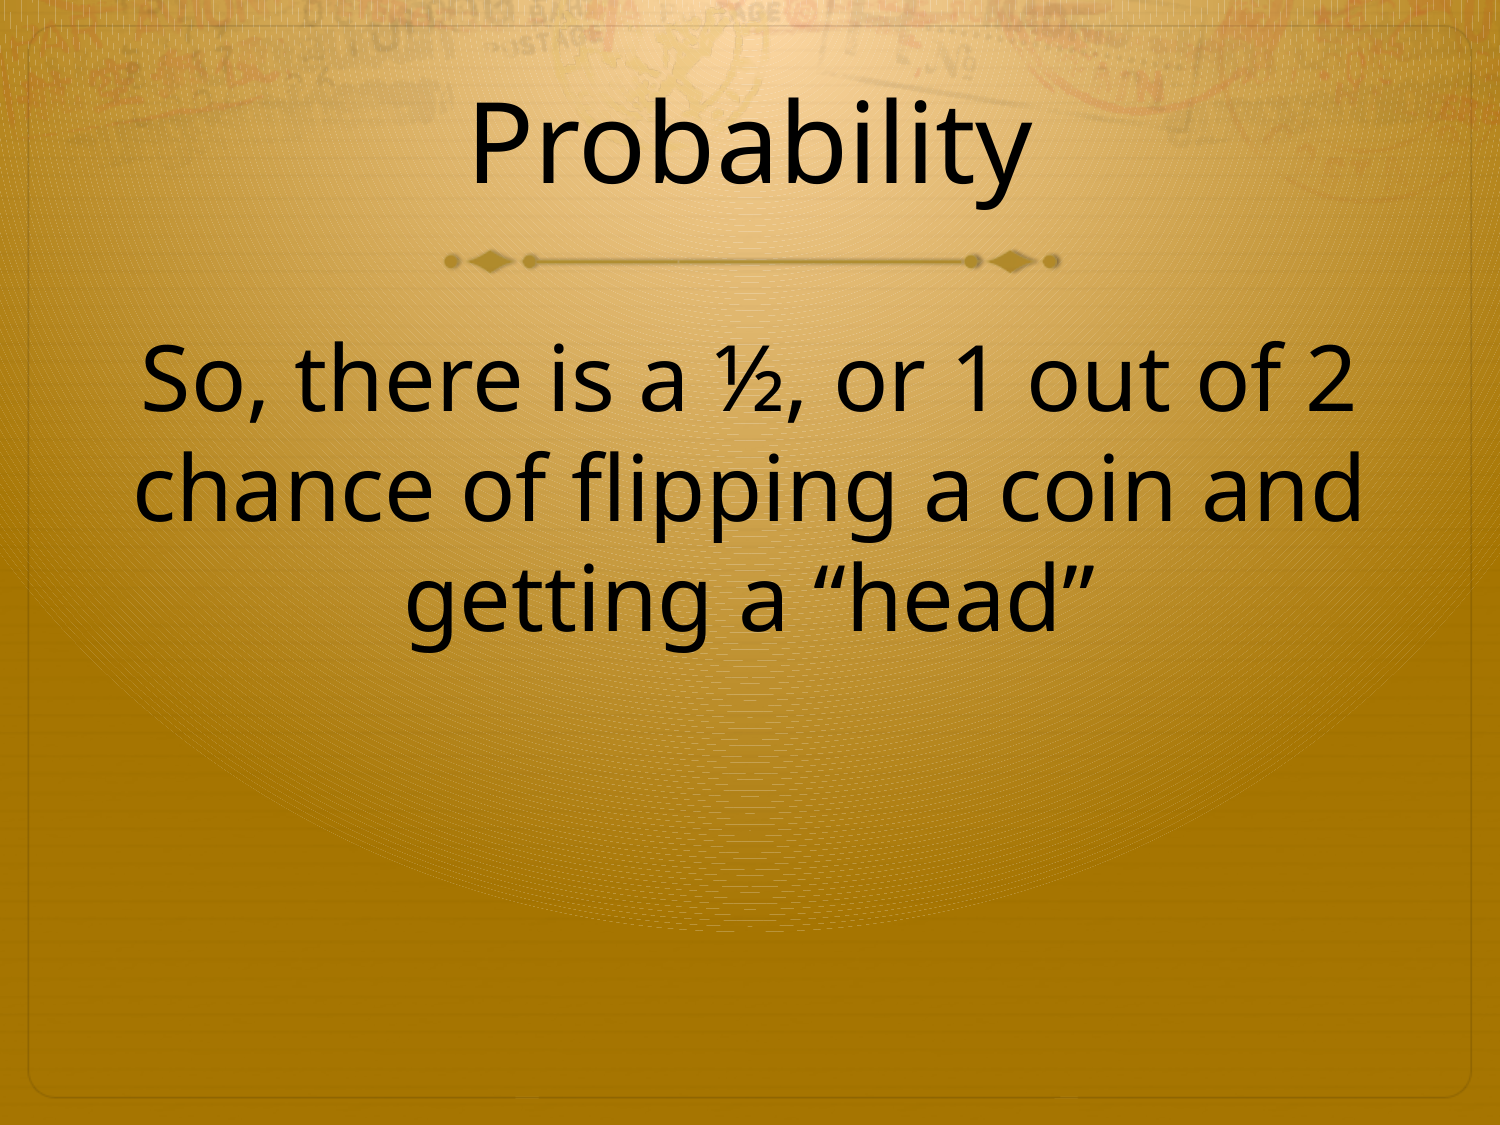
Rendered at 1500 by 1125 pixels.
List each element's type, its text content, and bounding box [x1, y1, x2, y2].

title Probability [93, 45, 1407, 233]
list So, there is a ½, or 1 out of 2 chance of flipping a coin and getting a “head” [93, 312, 1407, 988]
picture [0, 0, 1500, 1125]
